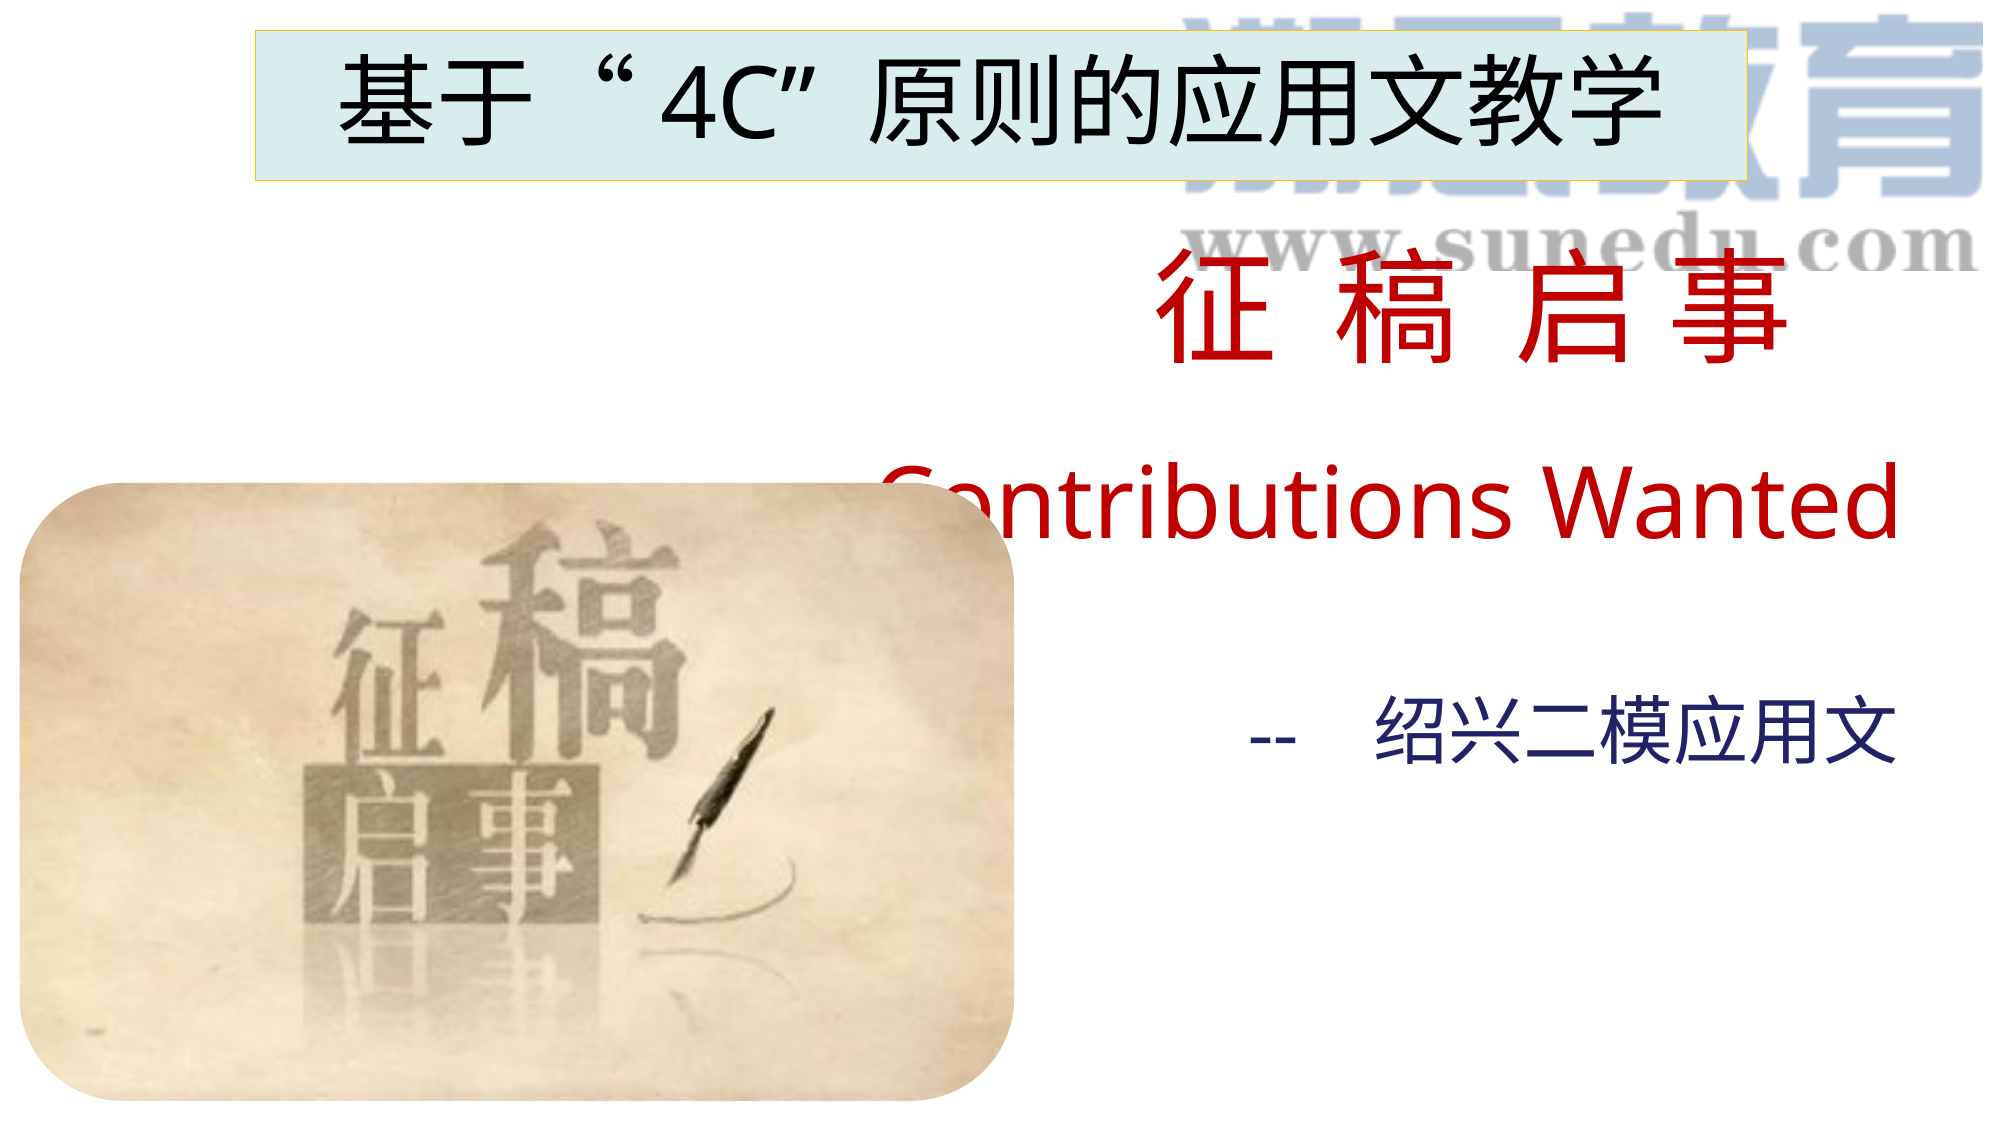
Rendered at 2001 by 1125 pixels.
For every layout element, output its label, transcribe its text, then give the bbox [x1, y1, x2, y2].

picture [19, 482, 1015, 1101]
picture [1178, 10, 1983, 271]
title 征 稿 启 事 Contributions Wanted -- 绍兴二模应用文 [834, 172, 1969, 766]
text_box 基于“4C” 原则的应用文教学 [255, 30, 1748, 181]
